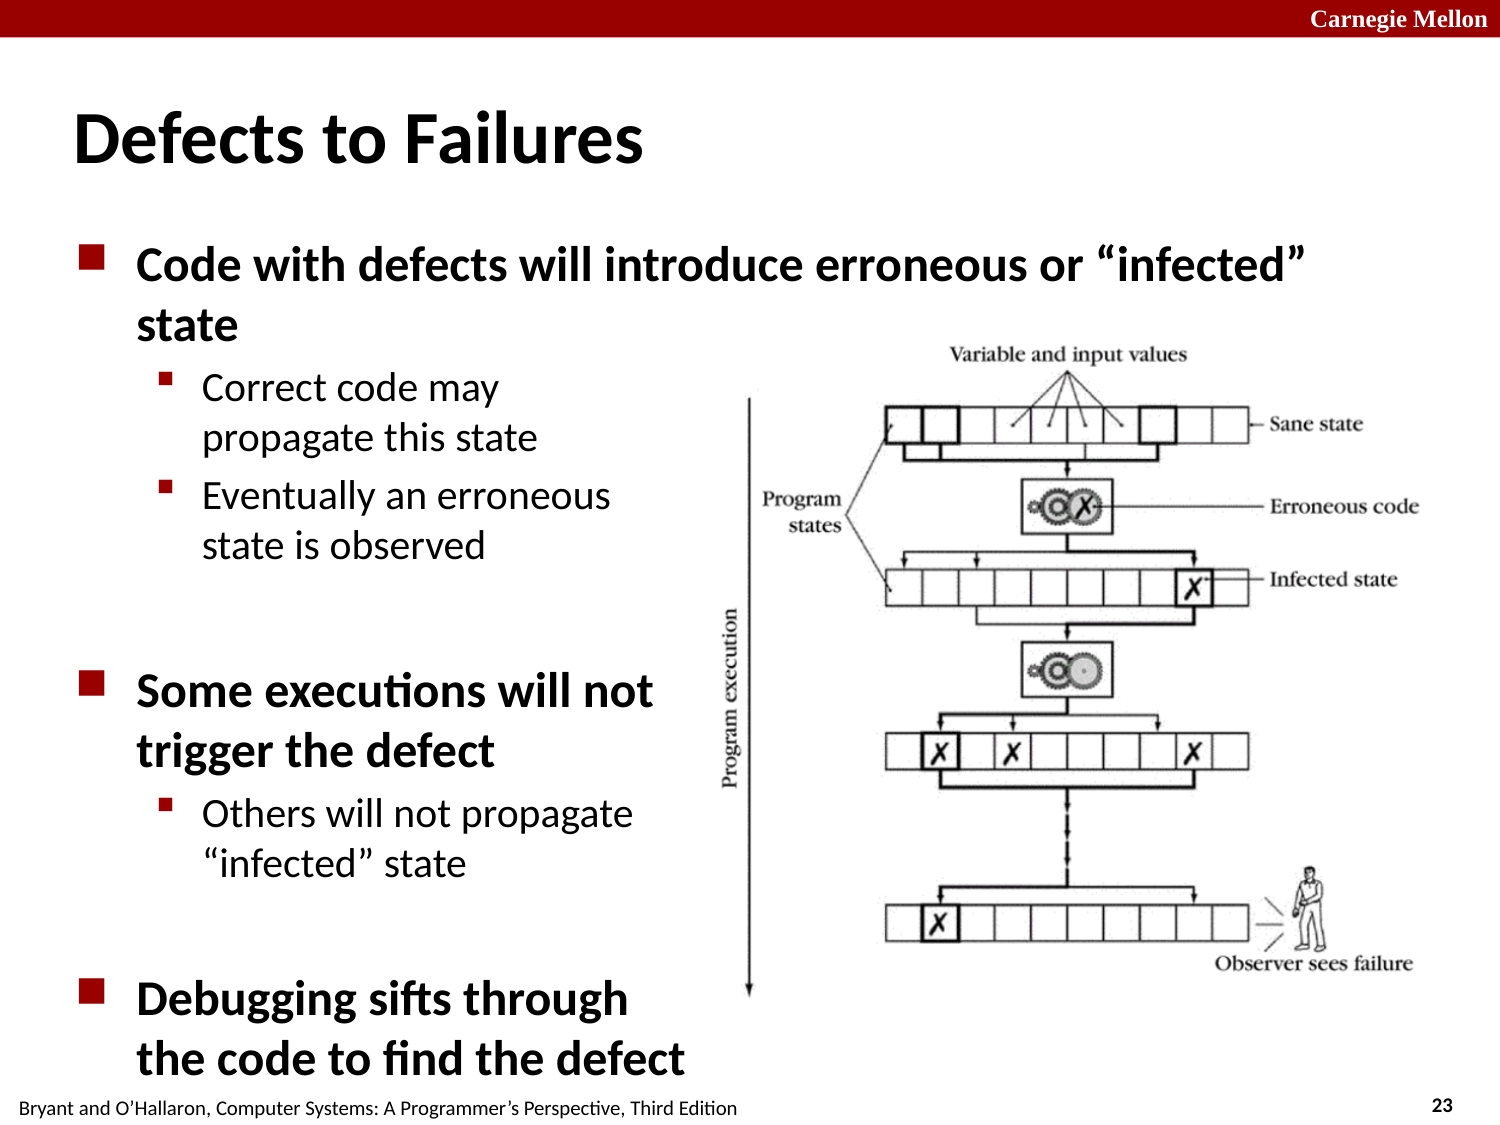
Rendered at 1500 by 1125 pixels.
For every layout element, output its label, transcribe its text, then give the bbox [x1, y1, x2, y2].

picture [677, 314, 1452, 1021]
list Code with defects will introduce erroneous or “infected” state Correct code may propagate this state Eventually an erroneous state is observed Some executions will not trigger the defect Others will not propagate “infected” state Debugging sifts through the code to find the defect [64, 223, 1361, 1040]
title Defects to Failures [58, 71, 1305, 197]
